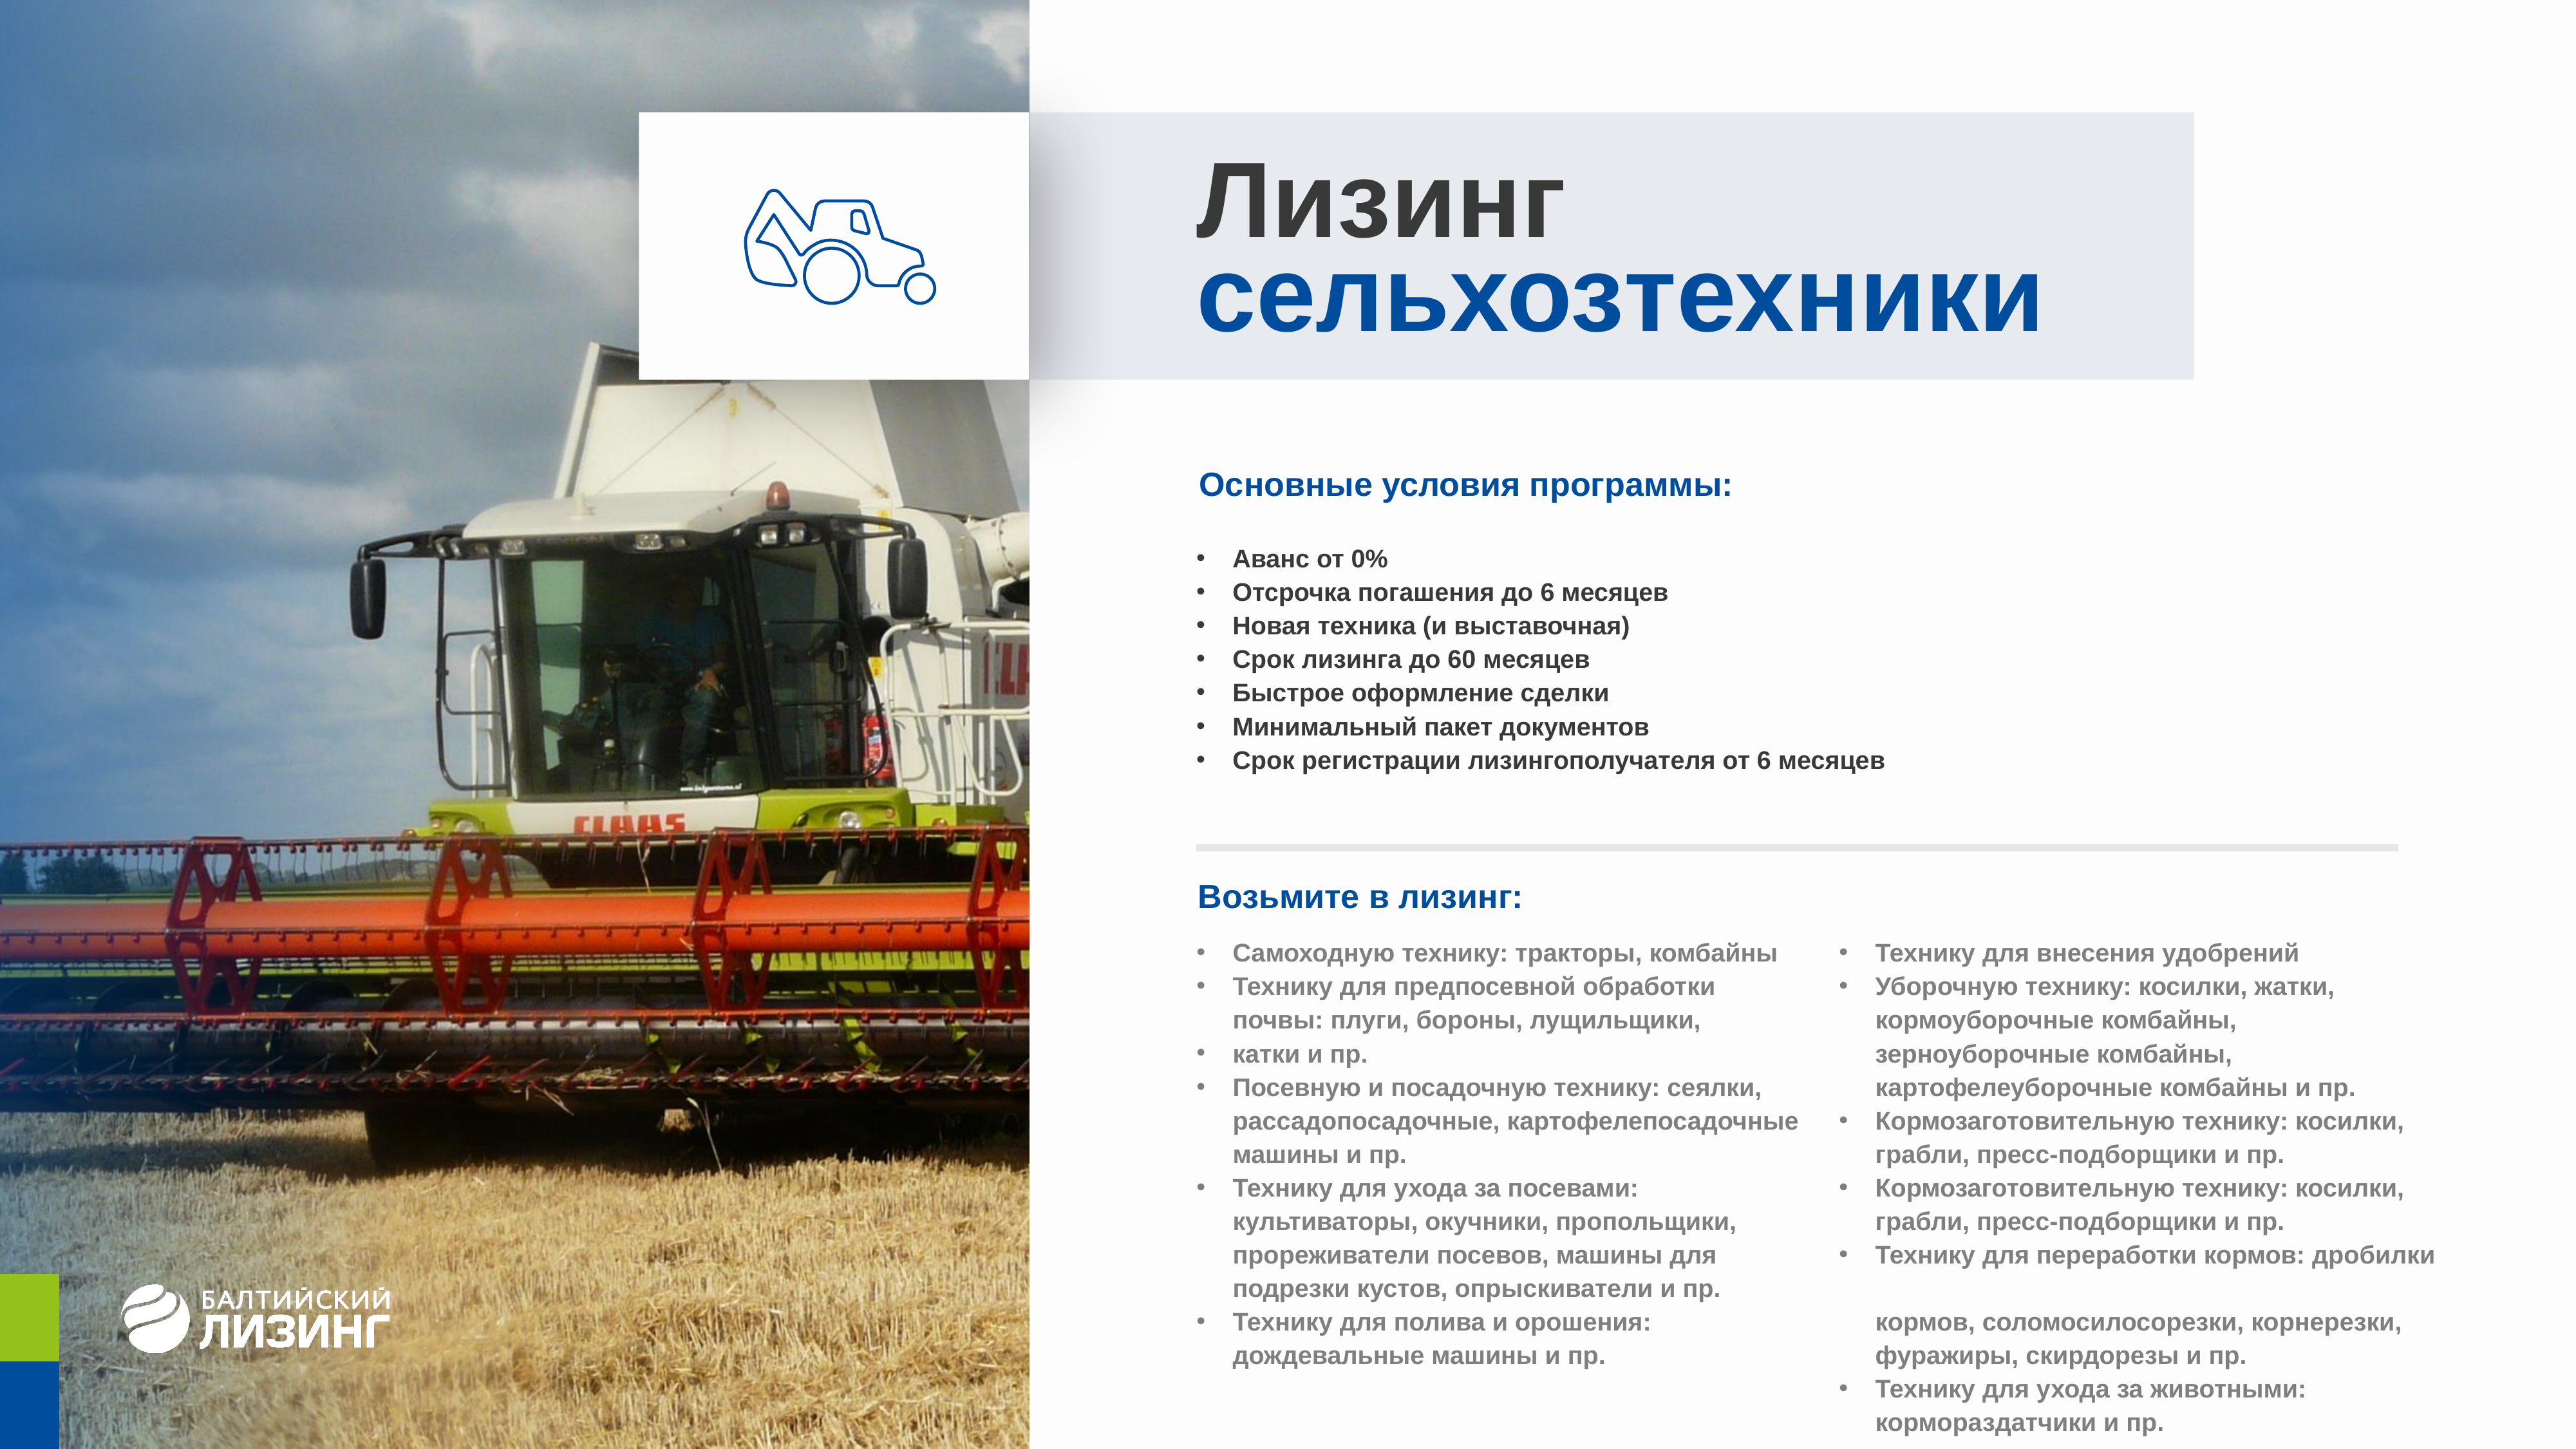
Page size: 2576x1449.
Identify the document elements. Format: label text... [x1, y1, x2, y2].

text_box Лизинг сельхозтехники [1196, 164, 2226, 353]
text_box Самоходную технику: тракторы, комбайны Технику для предпосевной обработки почвы: плуги, бороны, лущильщики, катки и пр. Посевную и посадочную технику: сеялки, рассадопосадочные, картофелепосадочные машины и пр. Технику для ухода за посевами: культиваторы, окучники, пропольщики, прореживатели посевов, машины для подрезки кустов, опрыскиватели и пр. Технику для полива и орошения: дождевальные машины и пр. [1196, 933, 1800, 1370]
text_box [1069, 111, 2195, 381]
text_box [745, 189, 935, 303]
text_box Технику для внесения удобрений Уборочную технику: косилки, жатки, кормоуборочные комбайны, зерноуборочные комбайны, картофелеуборочные комбайны и пр. Кормозаготовительную технику: косилки, грабли, пресс-подборщики и пр. Кормозаготовительную технику: косилки, грабли, пресс-подборщики и пр. Технику для переработки кормов: дробилки кормов, соломосилосорезки, корнерезки, фуражиры, скирдорезы и пр. Технику для ухода за животными: кормораздатчики и пр. [1839, 933, 2442, 1437]
text_box Аванс от 0% Отсрочка погашения до 6 месяцев Новая техника (и выставочная) Срок лизинга до 60 месяцев Быстрое оформление сделки Минимальный пакет документов Срок регистрации лизингополучателя от 6 месяцев [1196, 539, 2226, 775]
text_box Возьмите в лизинг: [1198, 875, 1524, 916]
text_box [0, 1274, 59, 1449]
picture [0, 0, 1029, 1449]
text_box Основные условия программы: [1199, 462, 1734, 504]
